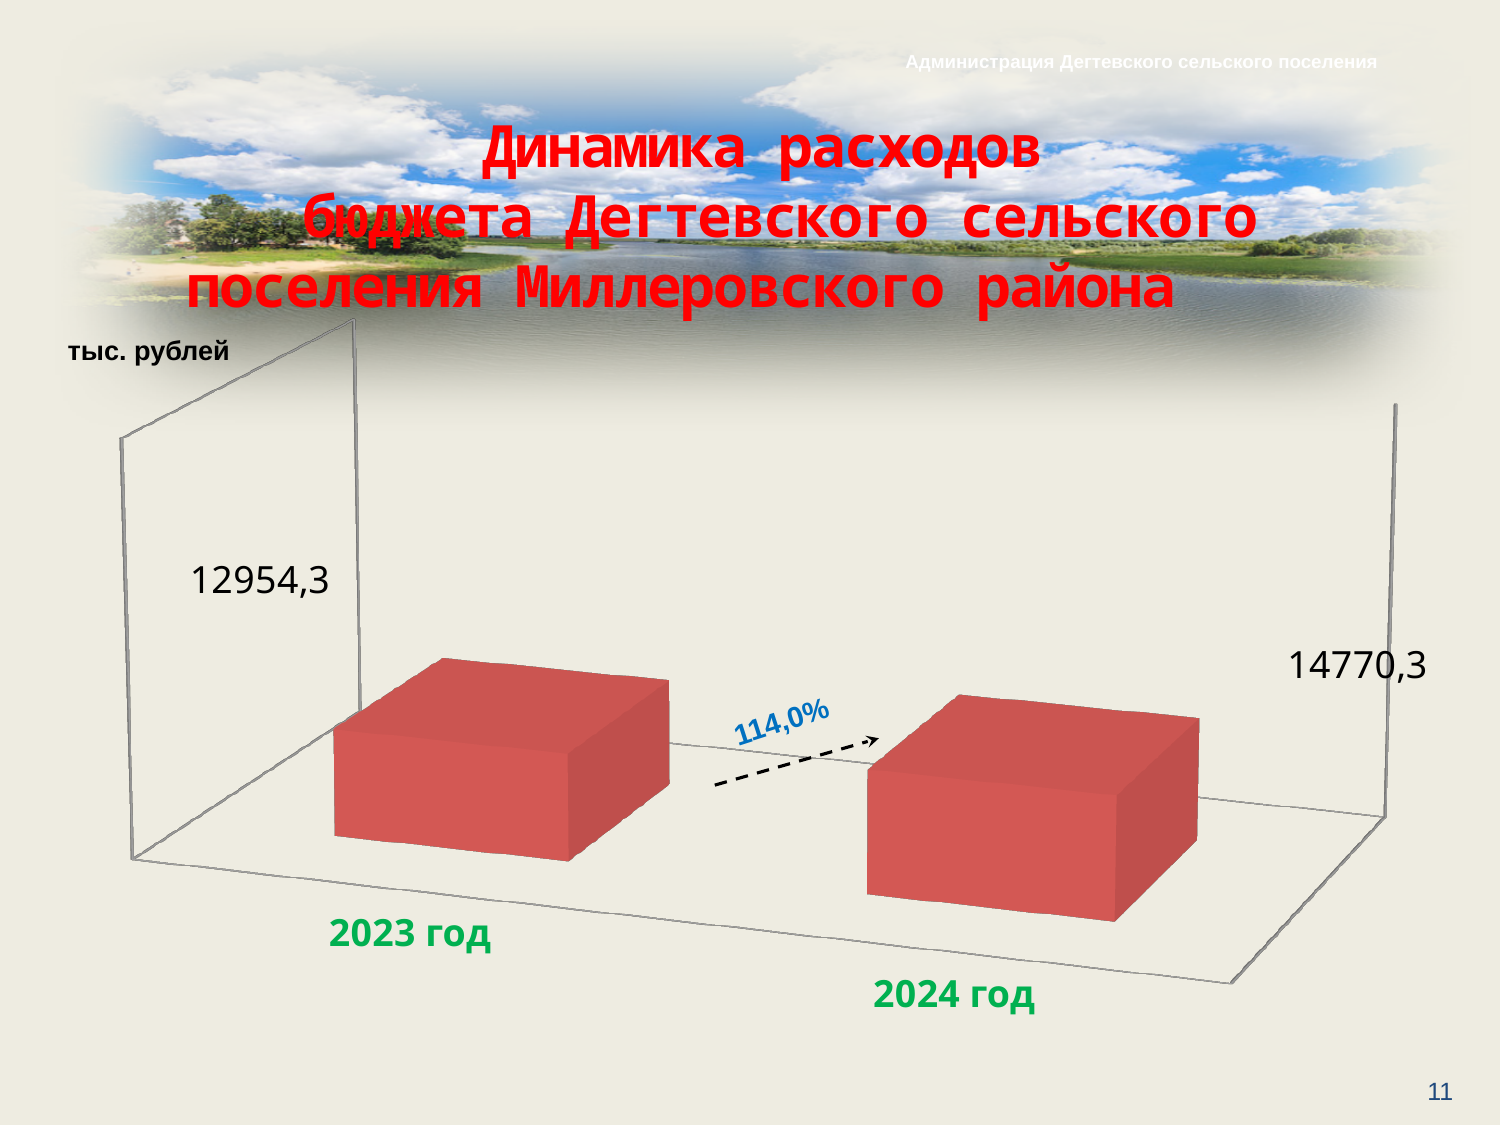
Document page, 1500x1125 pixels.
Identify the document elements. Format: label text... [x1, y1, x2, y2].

chart [0, 290, 1500, 1040]
picture [52, 17, 1472, 284]
slide_number 11 [1412, 1052, 1488, 1113]
